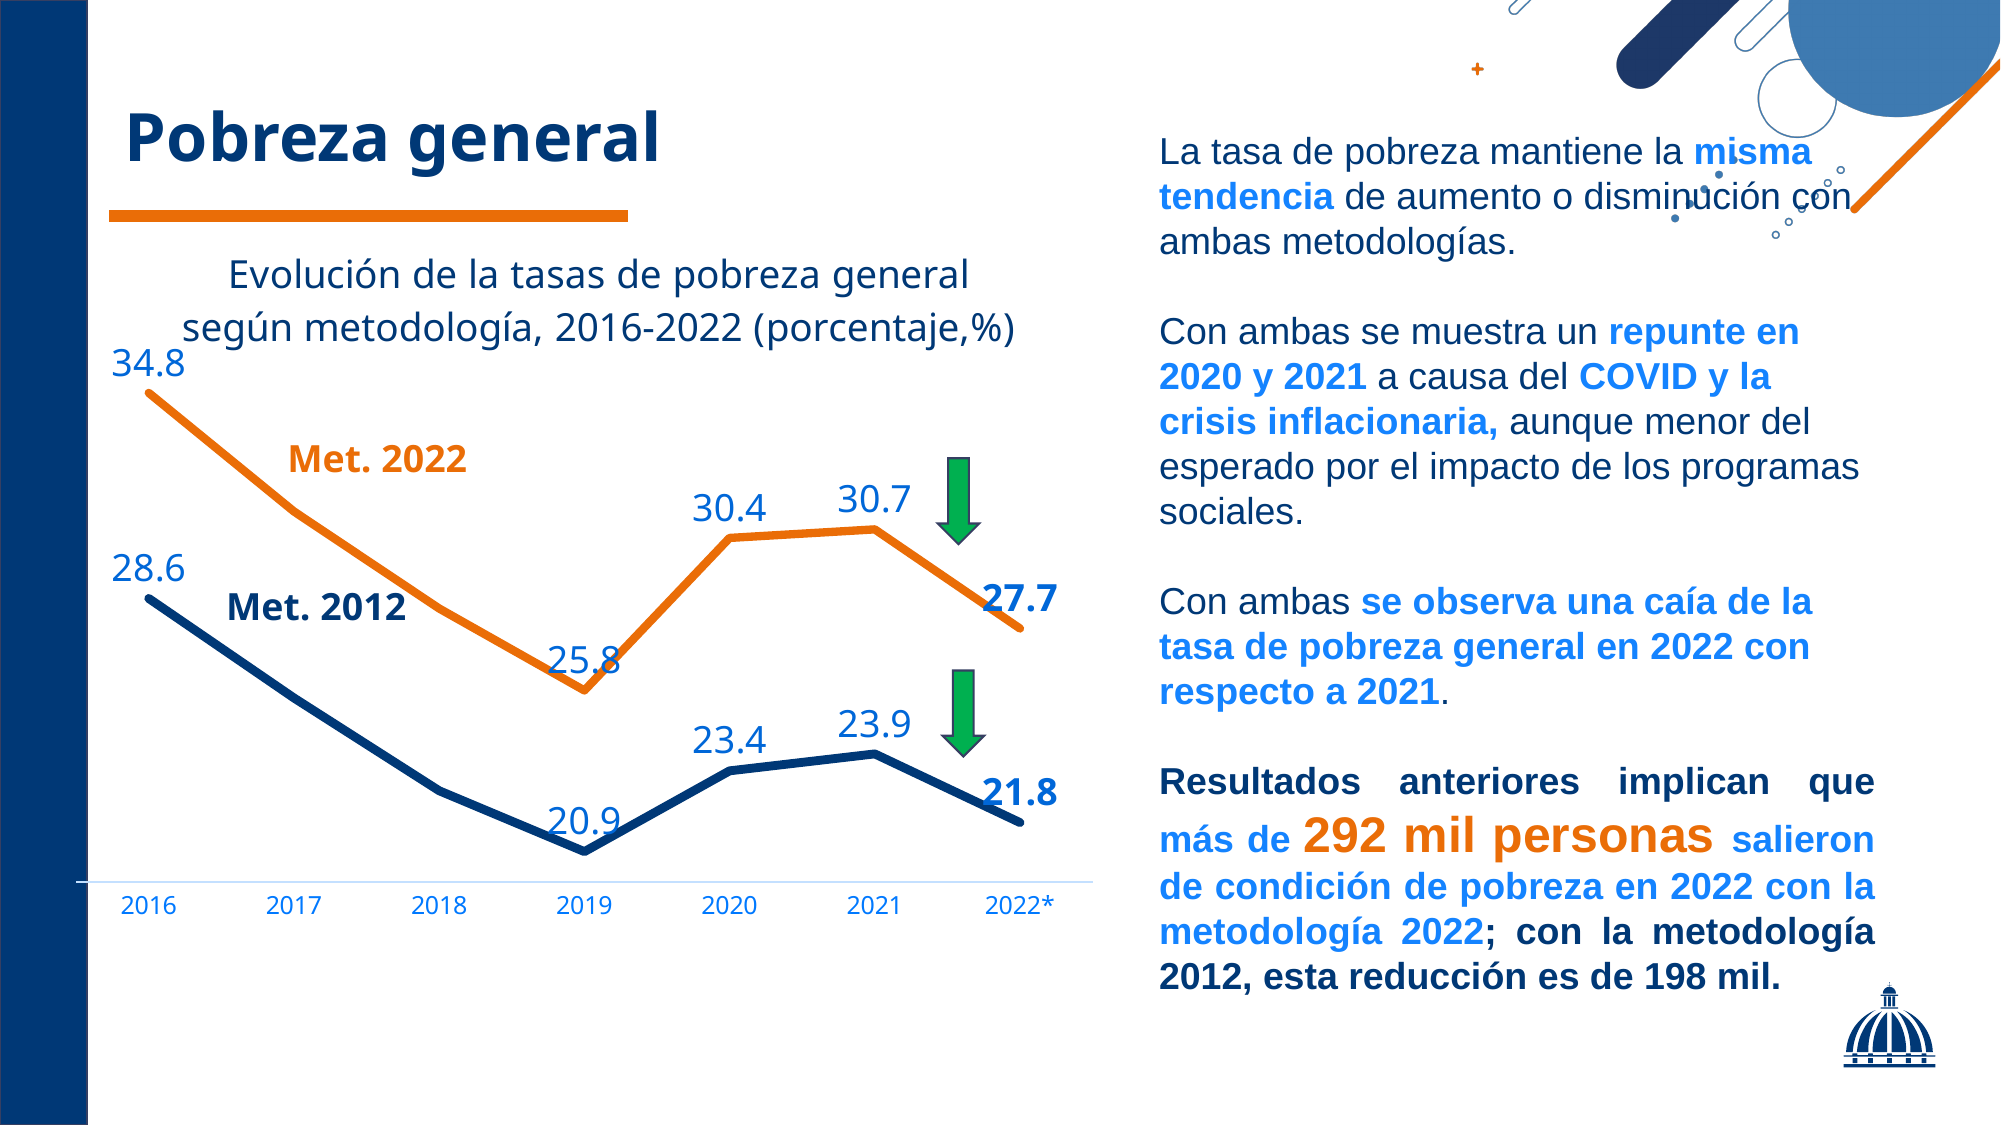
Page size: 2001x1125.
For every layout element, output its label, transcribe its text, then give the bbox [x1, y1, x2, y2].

title Pobreza general [109, 95, 1285, 185]
picture [1471, 0, 2001, 239]
text_box La tasa de pobreza mantiene la misma tendencia de aumento o disminución con ambas metodologías. Con ambas se muestra un repunte en 2020 y 2021 a causa del COVID y la crisis inflacionaria, aunque menor del esperado por el impacto de los programas sociales. Con ambas se observa una caía de la tasa de pobreza general en 2022 con respecto a 2021. Resultados anteriores implican que más de 292 mil personas salieron de condición de pobreza en 2022 con la metodología 2022; con la metodología 2012, esta reducción es de 198 mil. [1144, 74, 1891, 1005]
chart [63, 210, 1135, 1039]
